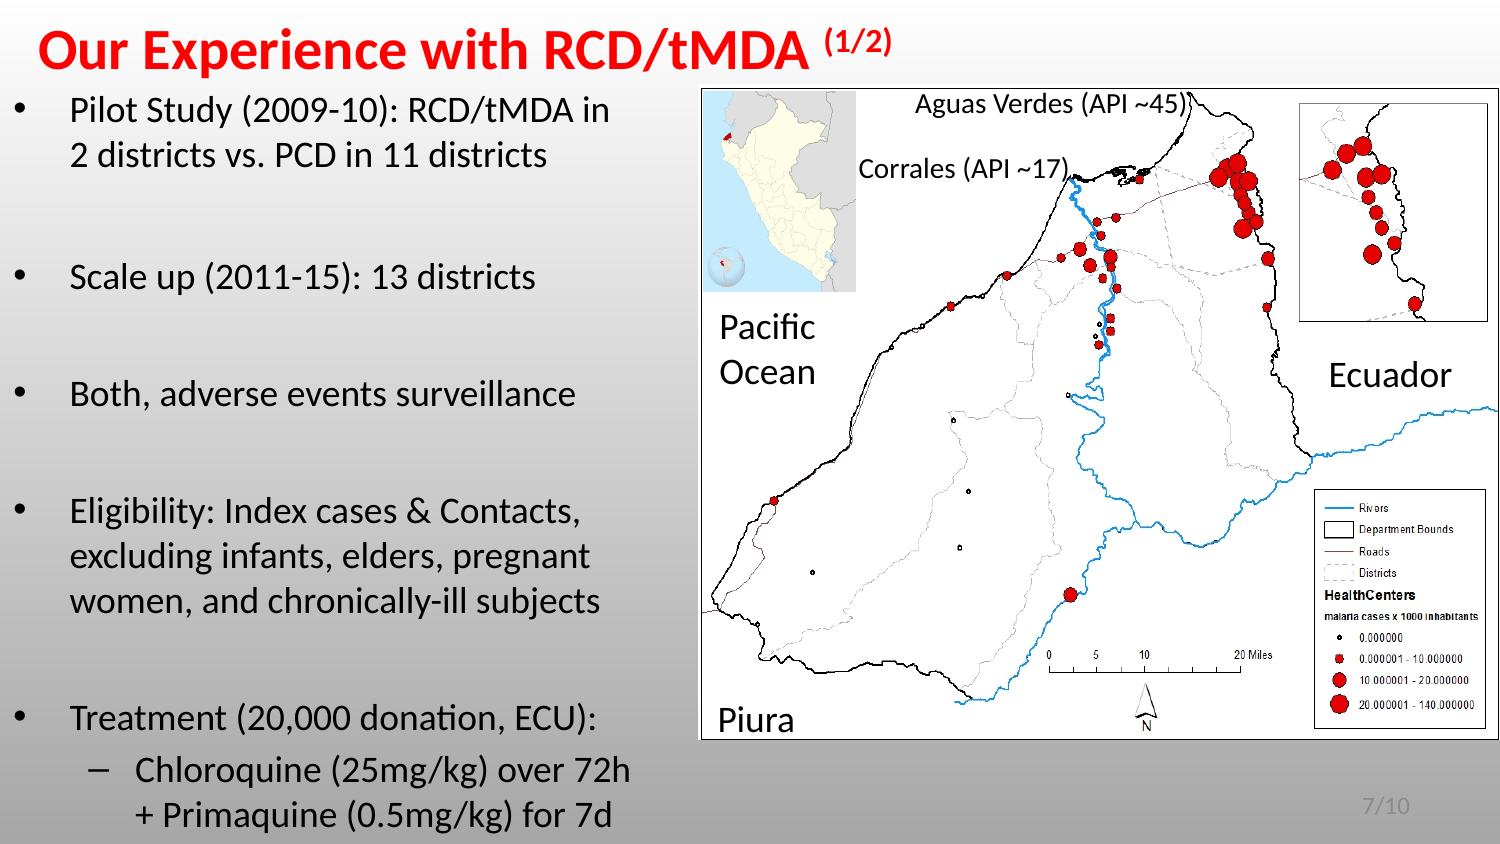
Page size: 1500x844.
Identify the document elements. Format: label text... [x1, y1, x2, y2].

text_box Aguas Verdes (API ~45) [900, 77, 1211, 83]
list Pilot Study (2009-10): RCD/tMDA in 2 districts vs. PCD in 11 districts Scale up (2011-15): 13 districts Both, adverse events surveillance Eligibility: Index cases & Contacts, excluding infants, elders, pregnant women, and chronically-ill subjects Treatment (20,000 donation, ECU): Chloroquine (25mg/kg) over 72h + Primaquine (0.5mg/kg) for 7d [0, 77, 654, 780]
title Our Experience with RCD/tMDA (1/2) [23, 2, 1477, 91]
slide_number 7/10 [1074, 782, 1425, 827]
picture [697, 84, 1500, 740]
